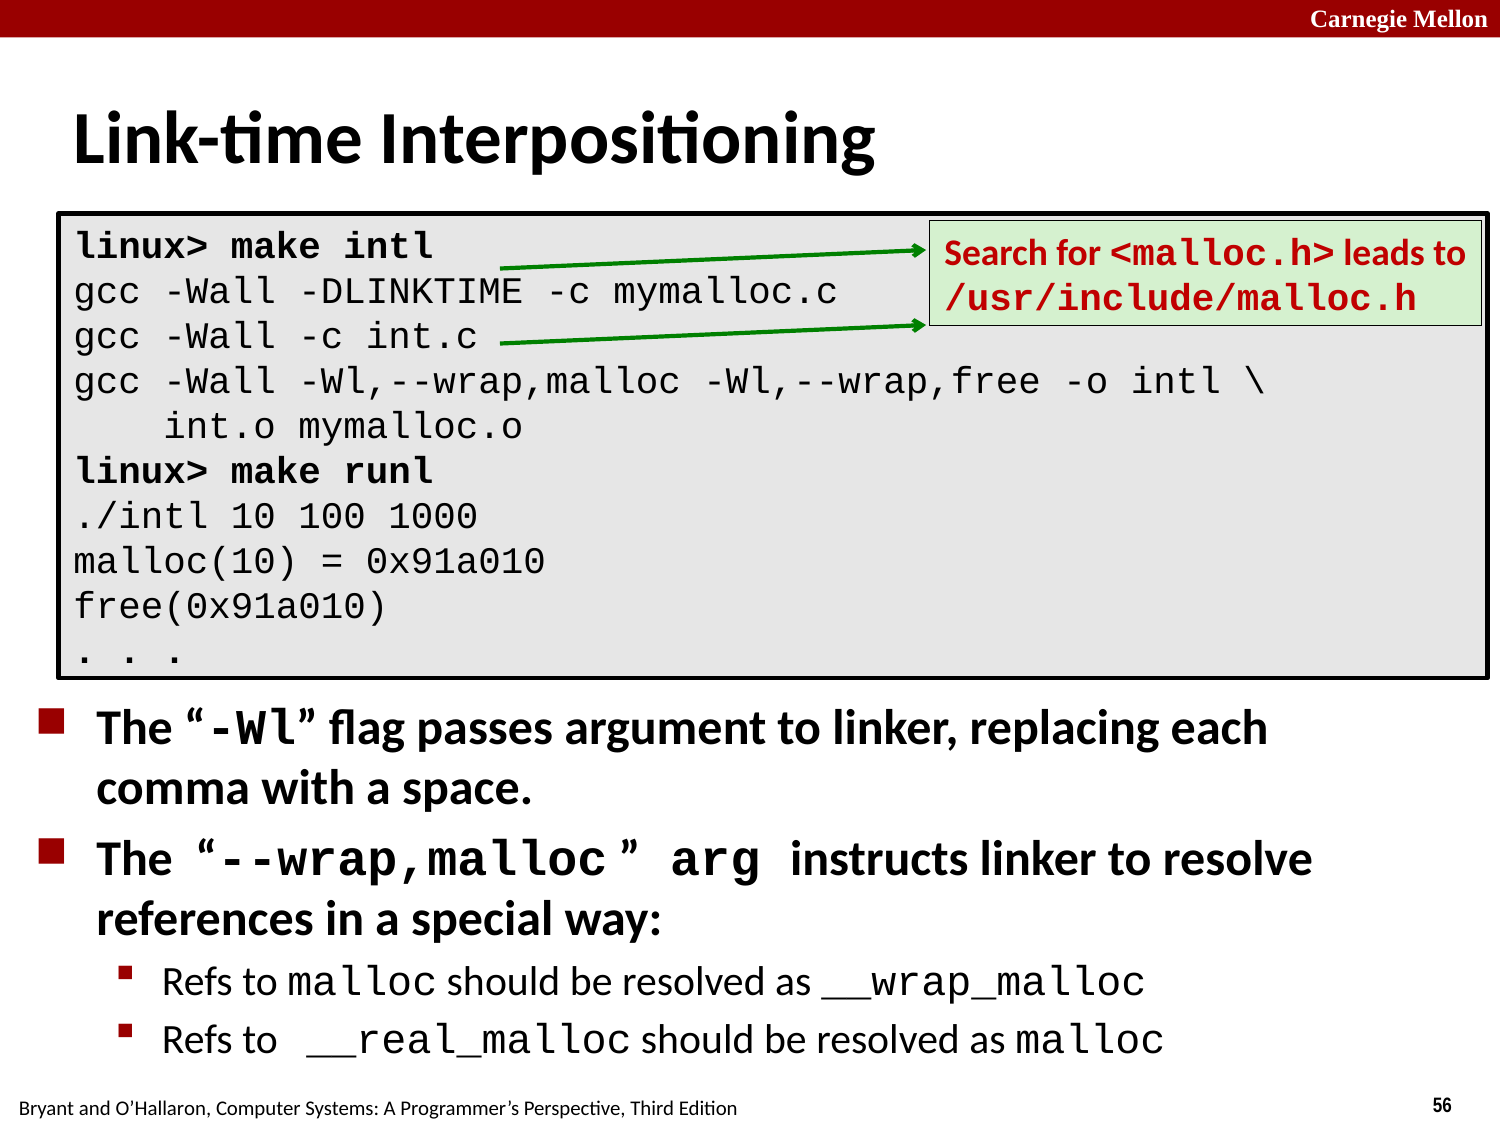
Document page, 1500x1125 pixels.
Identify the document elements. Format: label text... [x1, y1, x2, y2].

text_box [499, 249, 927, 269]
text_box Search for <malloc.h> leads to /usr/include/malloc.h [929, 220, 1482, 326]
title Link-time Interpositioning [58, 71, 1305, 197]
text_box linux> make intl gcc -Wall -DLINKTIME -c mymalloc.c gcc -Wall -c int.c gcc -Wall -Wl,--wrap,malloc -Wl,--wrap,free -o intl \ int.o mymalloc.o linux> make runl ./intl 10 100 1000 malloc(10) = 0x91a010 free(0x91a010) . . . [58, 213, 1488, 679]
list The “-Wl” flag passes argument to linker, replacing each comma with a space. The “--wrap,malloc ” arg instructs linker to resolve references in a special way: Refs to malloc should be resolved as __wrap_malloc Refs to __real_malloc should be resolved as malloc [24, 687, 1388, 1088]
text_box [499, 324, 927, 344]
